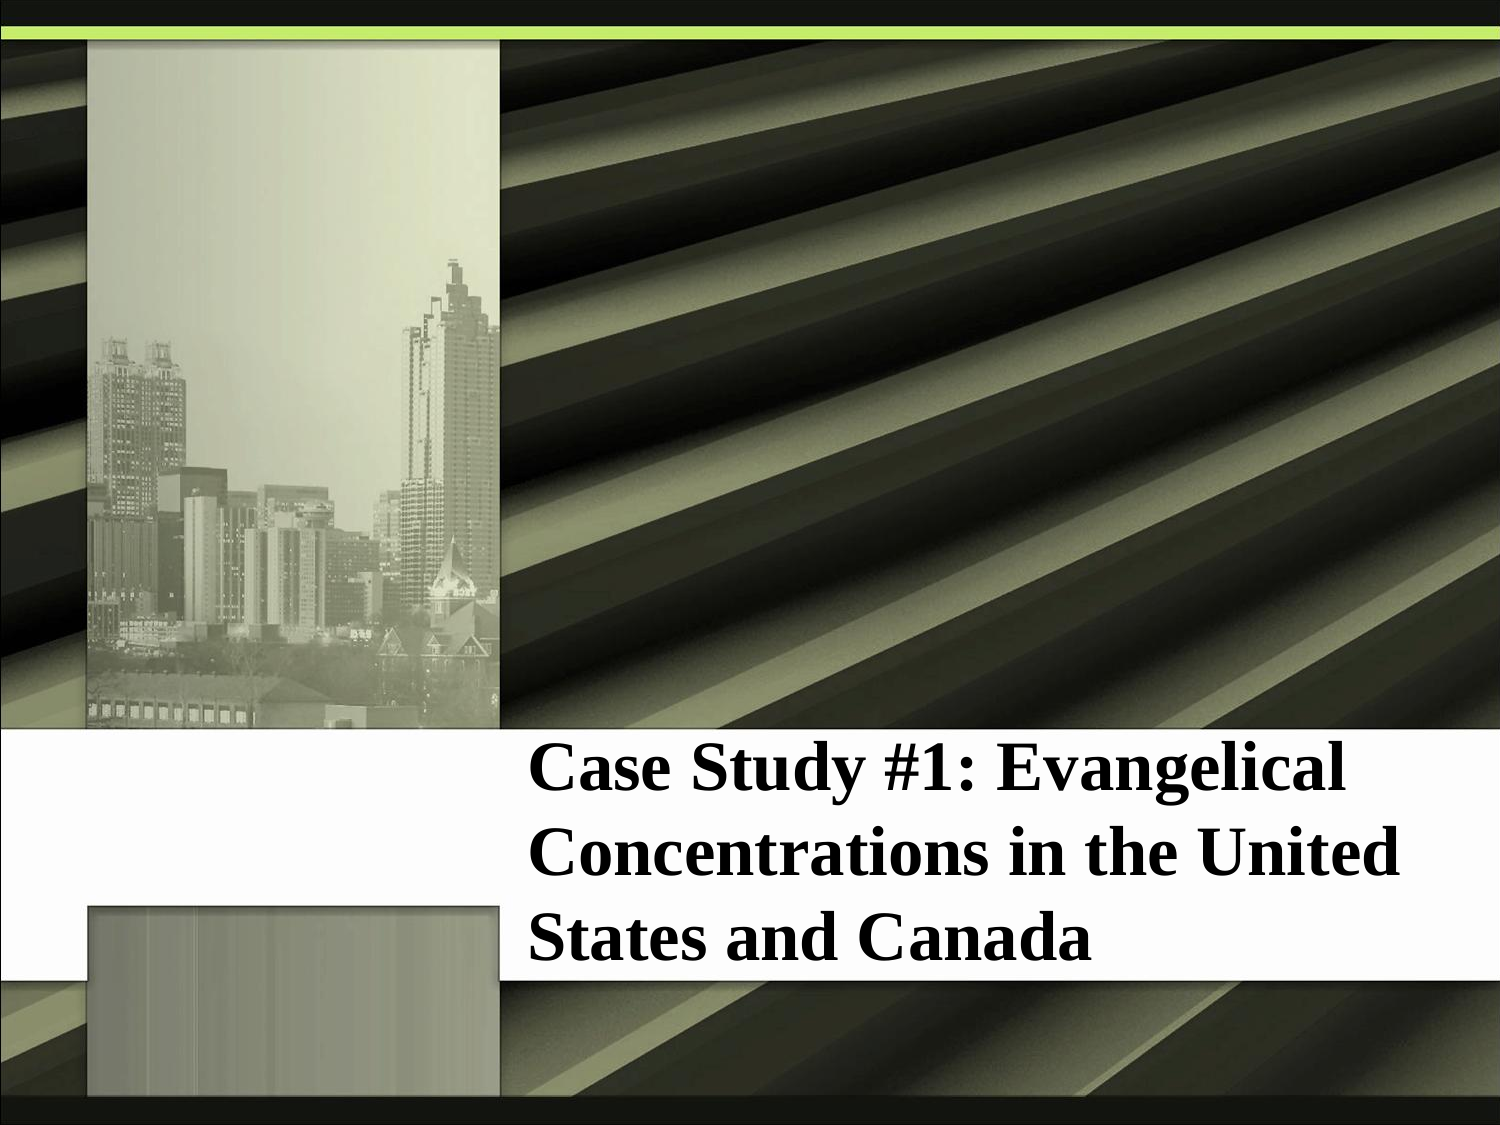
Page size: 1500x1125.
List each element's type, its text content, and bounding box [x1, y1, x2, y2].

text_box Case Study #1: Evangelical Concentrations in the United States and Canada [512, 712, 1475, 982]
picture [0, 0, 1500, 1125]
